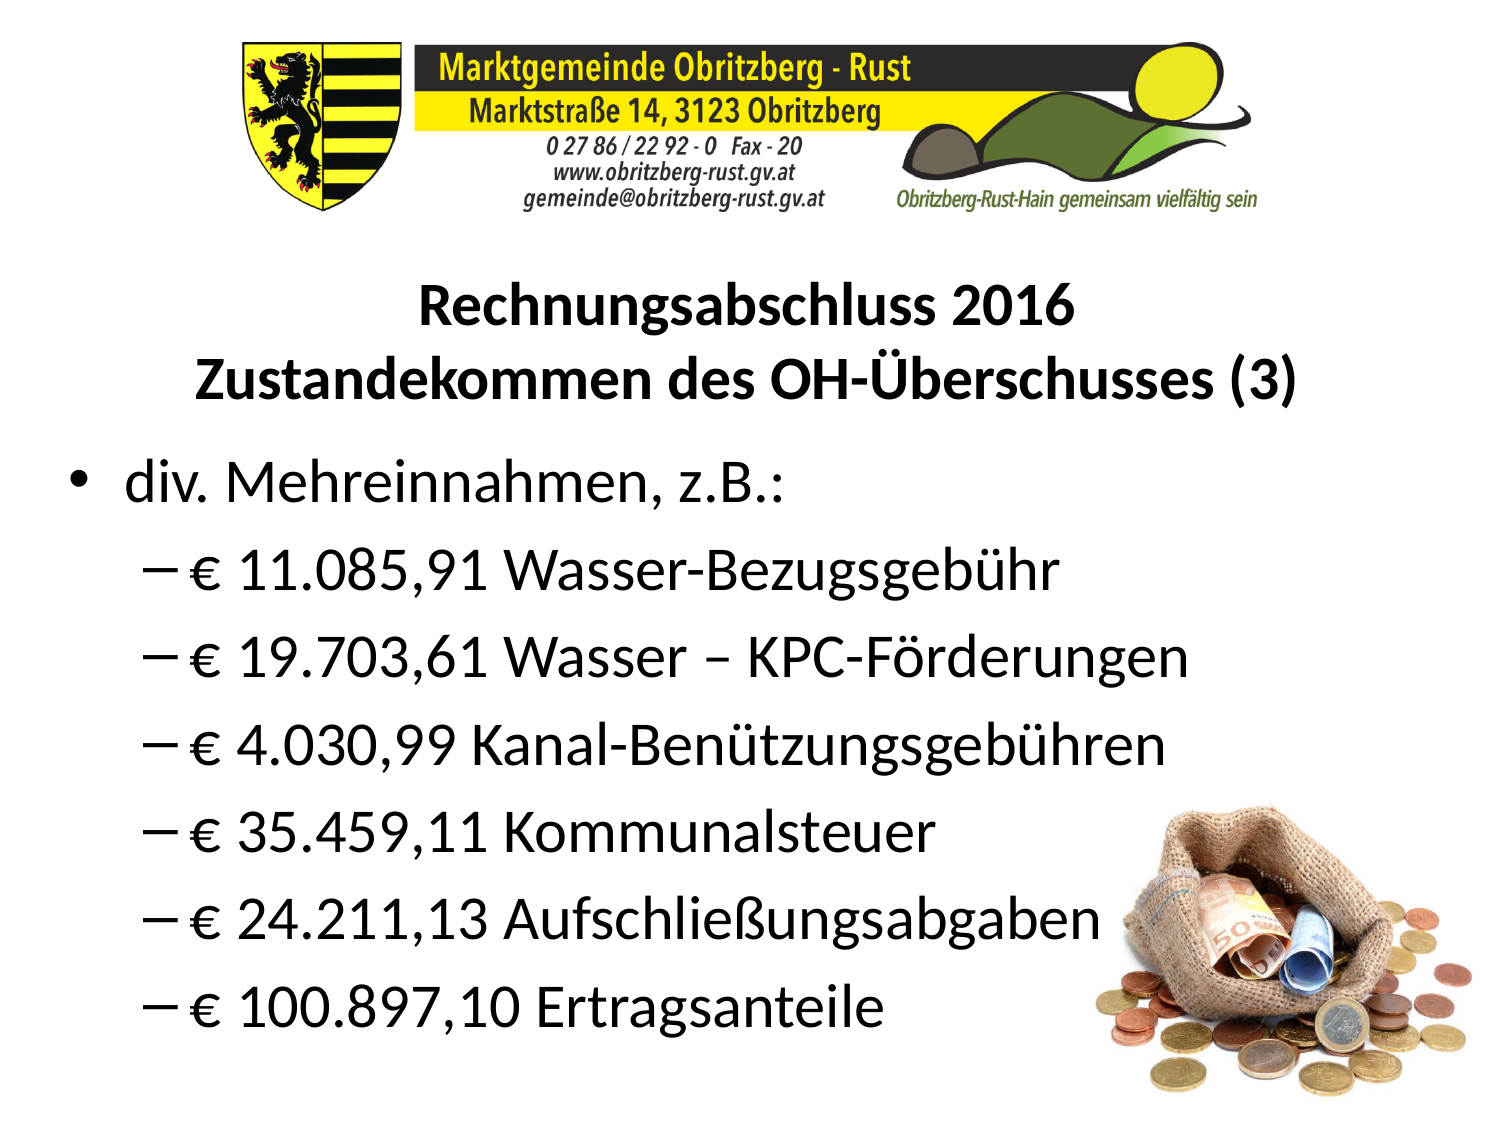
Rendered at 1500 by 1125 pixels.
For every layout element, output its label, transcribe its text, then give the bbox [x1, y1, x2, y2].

picture [1068, 786, 1485, 1099]
text_box div. Mehreinnahmen, z.B.: € 11.085,91 Wasser-Bezugsgebühr € 19.703,61 Wasser – KPC-Förderungen € 4.030,99 Kanal-Benützungsgebühren € 35.459,11 Kommunalsteuer € 24.211,13 Aufschließungsabgaben € 100.897,10 Ertragsanteile [53, 432, 1471, 1024]
text_box Rechnungsabschluss 2016 Zustandekommen des OH-Überschusses (3) [83, 255, 1412, 421]
picture [242, 42, 1258, 212]
